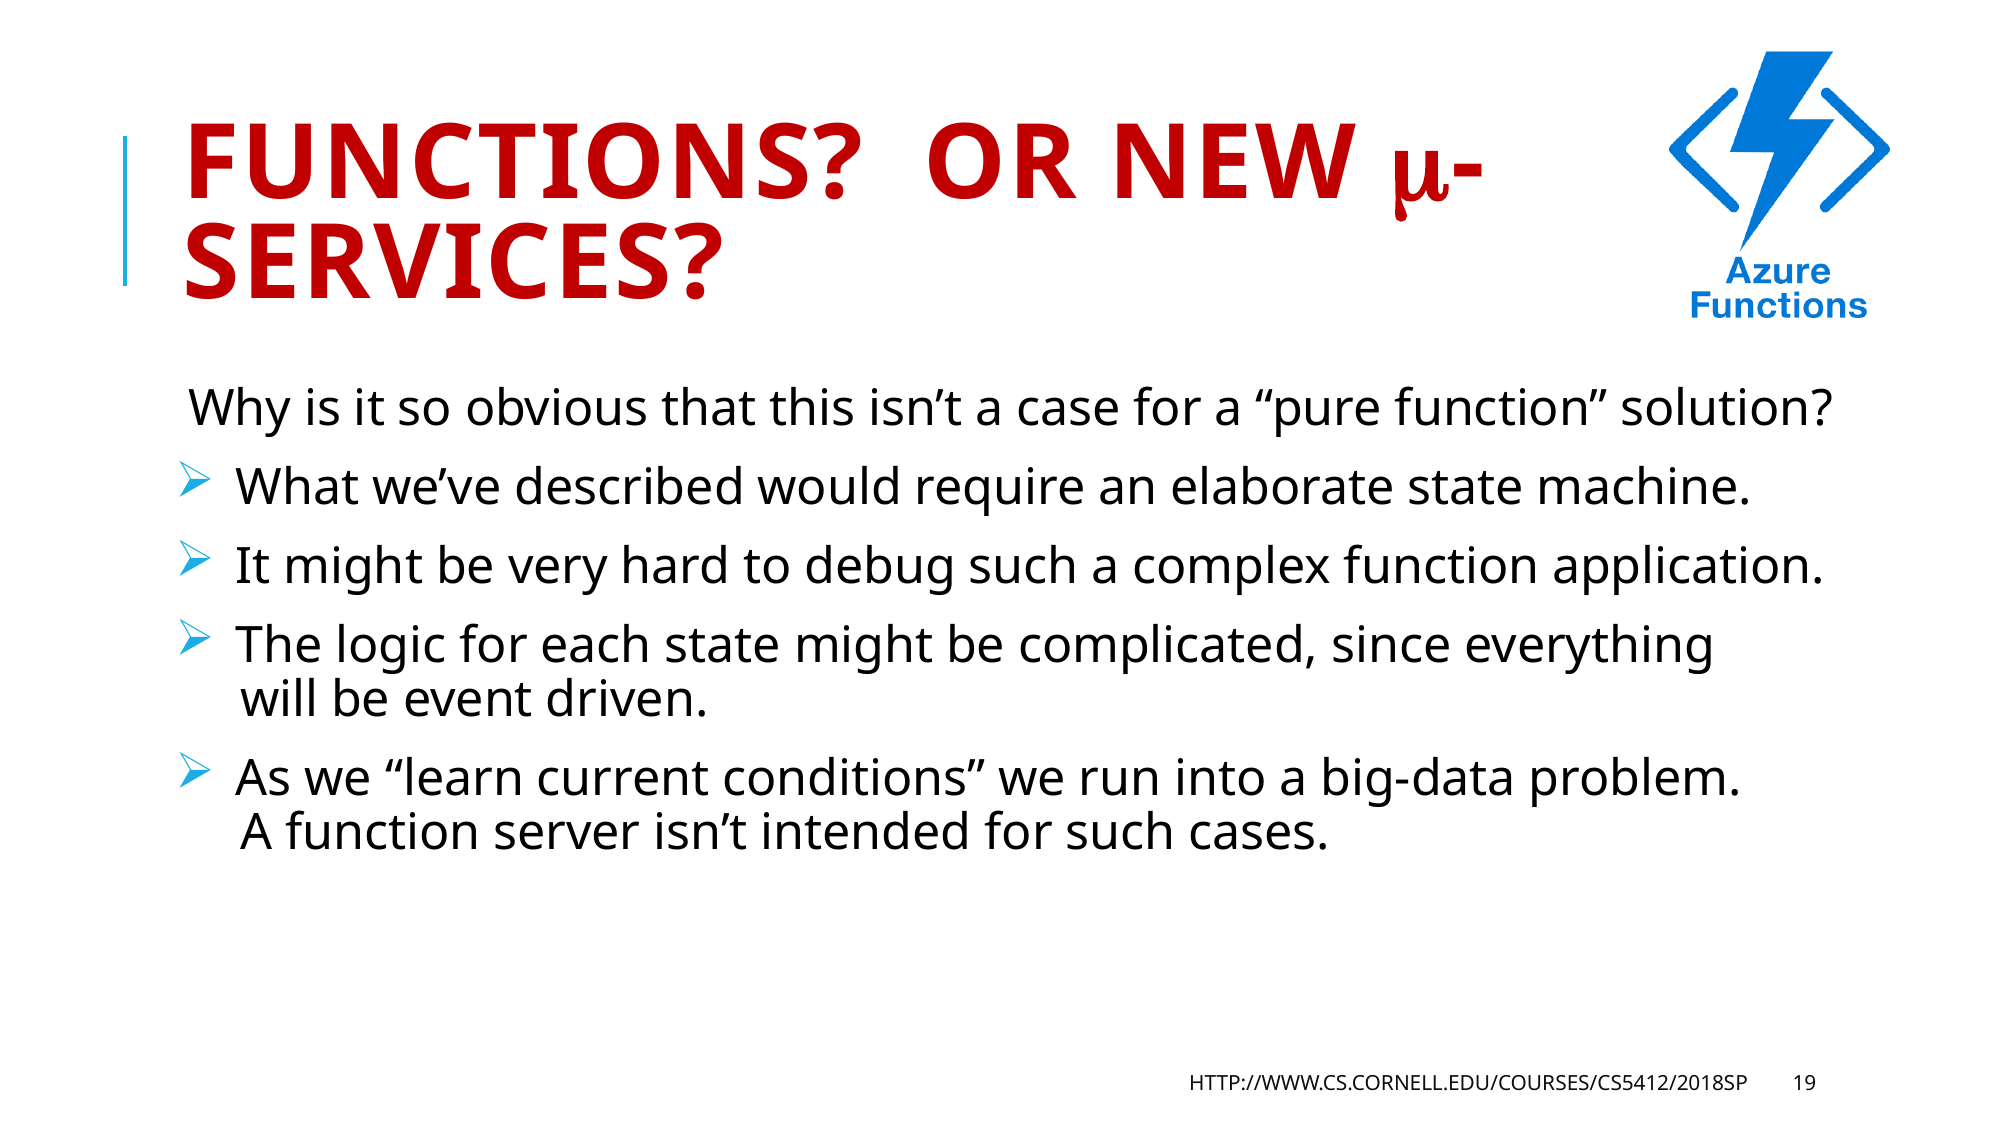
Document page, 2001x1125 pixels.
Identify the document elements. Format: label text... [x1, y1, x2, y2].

title Functions? Or new -Services? [168, 96, 1618, 342]
list Why is it so obvious that this isn’t a case for a “pure function” solution? What we’ve described would require an elaborate state machine. It might be very hard to debug such a complex function application. The logic for each state might be complicated, since everything will be event driven. As we “learn current conditions” we run into a big-data problem. A function server isn’t intended for such cases. [168, 375, 1938, 1035]
slide_number 19 [1777, 1061, 1938, 1107]
footer http://www.cs.cornell.edu/courses/cs5412/2018sp [794, 1061, 1763, 1107]
picture [1623, 34, 1932, 343]
